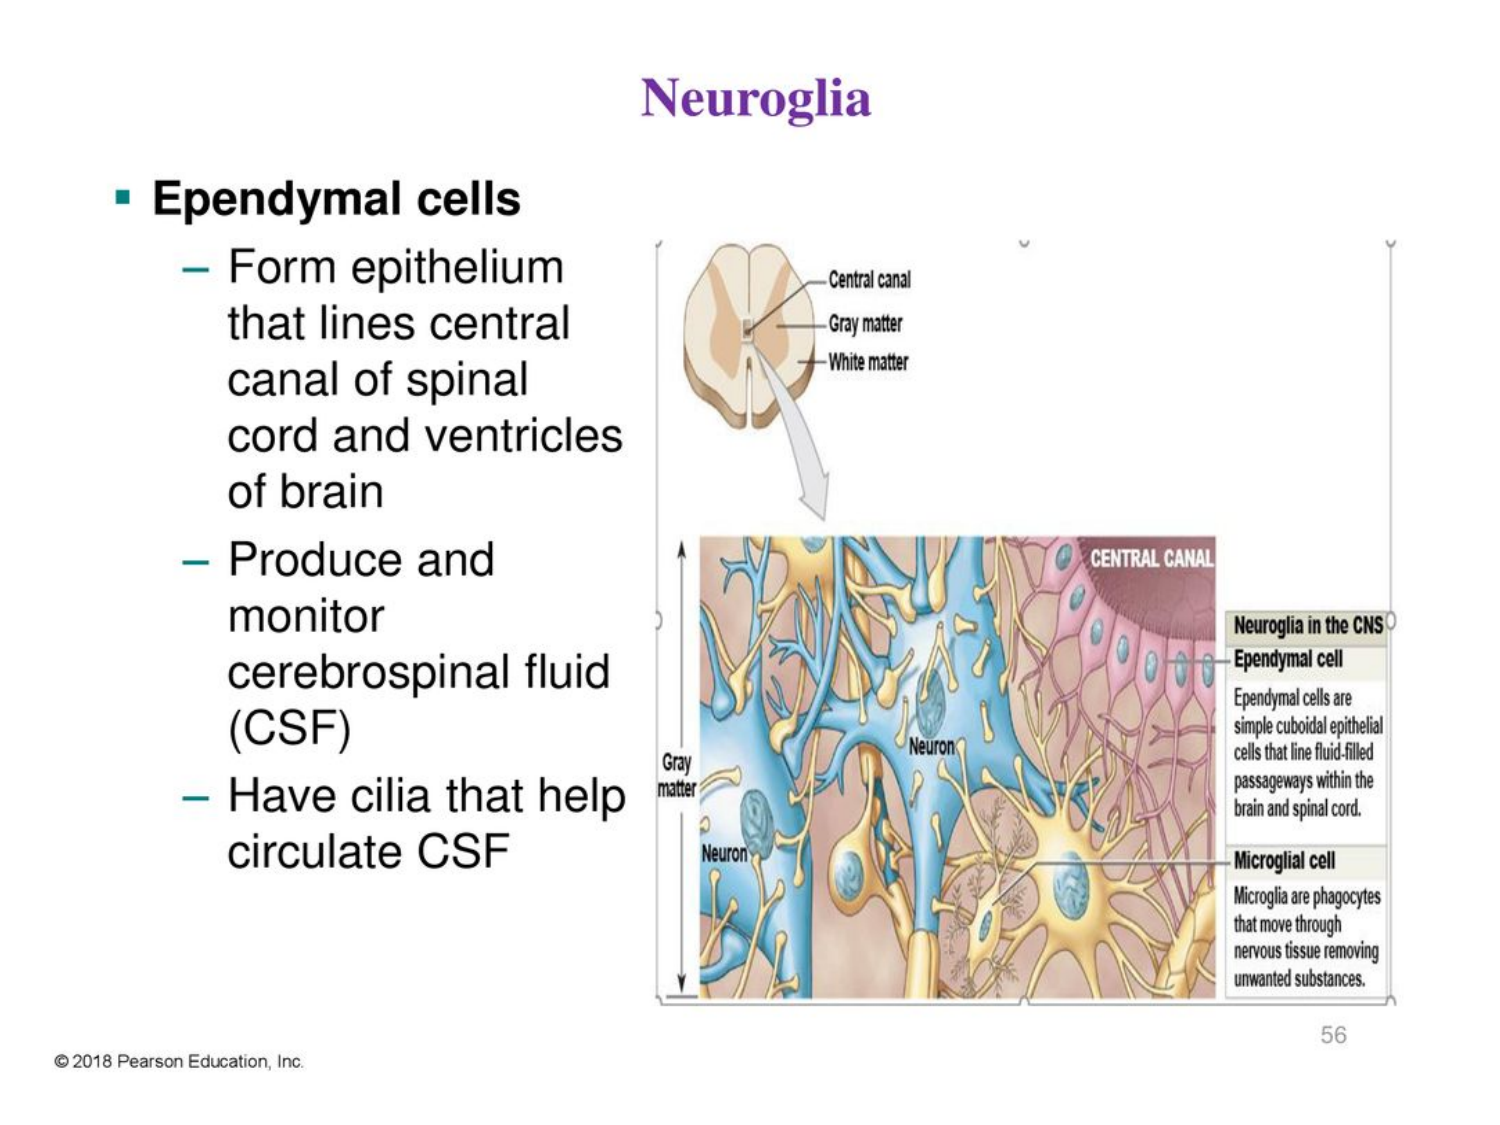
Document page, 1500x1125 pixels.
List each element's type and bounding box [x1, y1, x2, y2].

picture [41, 30, 1459, 1083]
